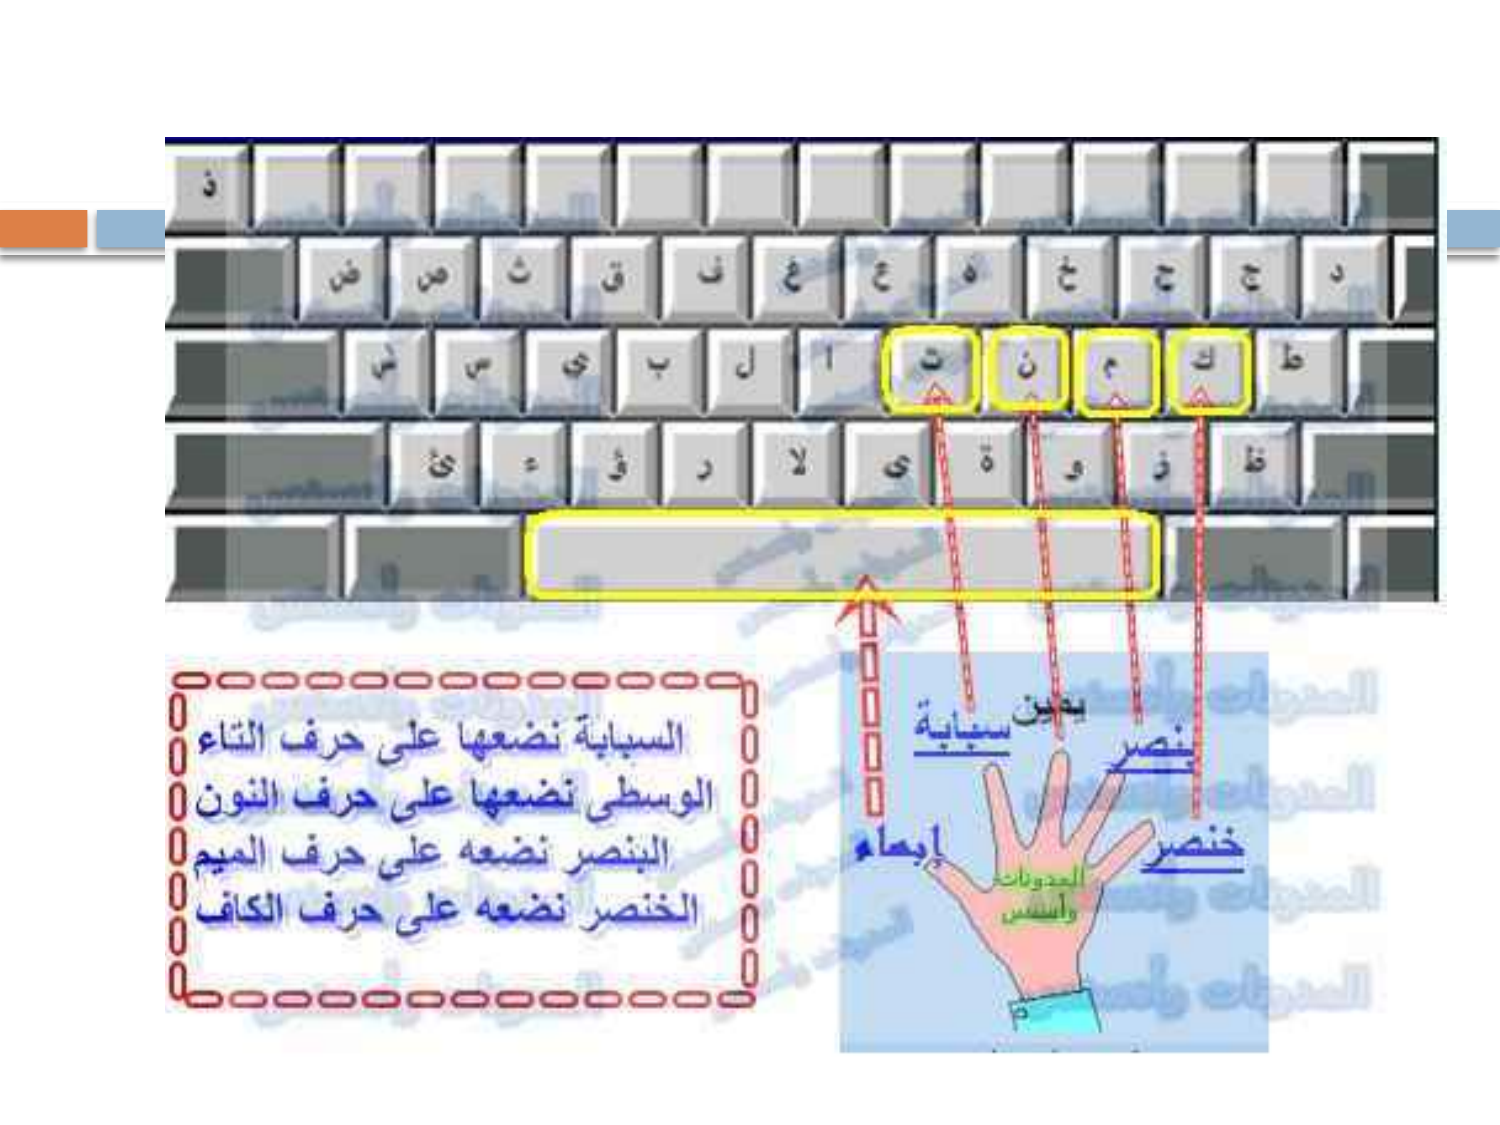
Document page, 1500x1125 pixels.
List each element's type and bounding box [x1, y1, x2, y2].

list [165, 136, 1448, 1071]
